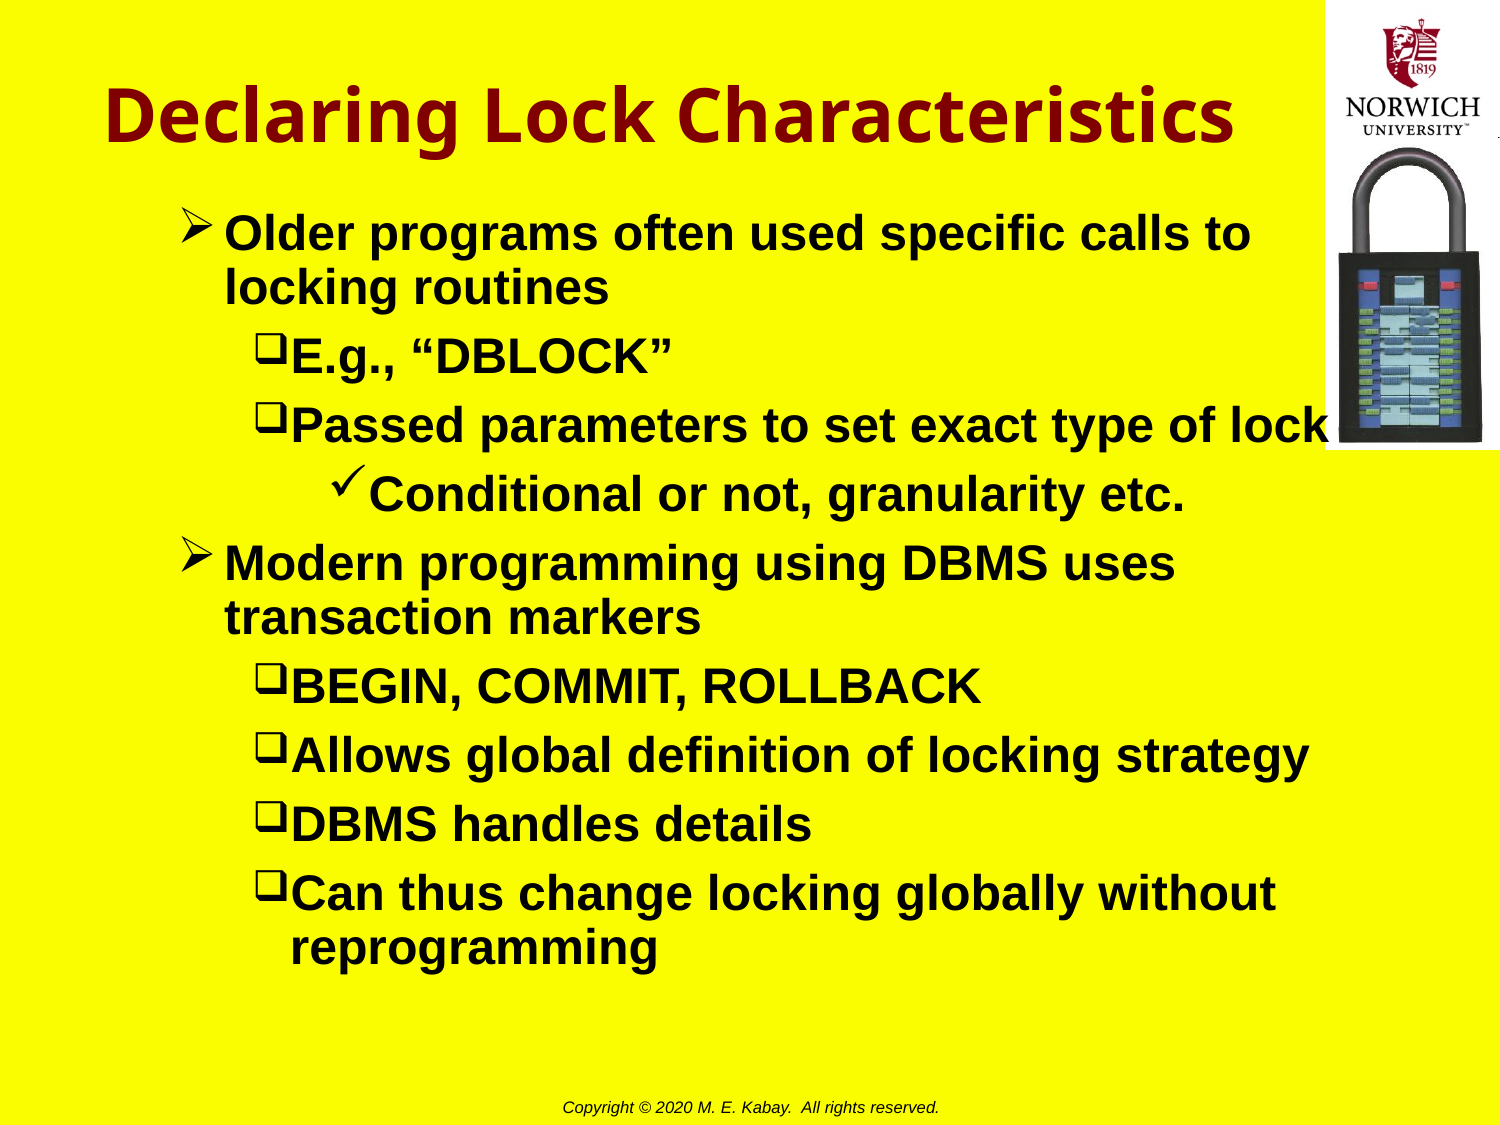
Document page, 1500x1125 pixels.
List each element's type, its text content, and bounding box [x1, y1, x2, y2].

list Older programs often used specific calls to locking routines E.g., “DBLOCK” Passed parameters to set exact type of lock Conditional or not, granularity etc. Modern programming using DBMS uses transaction markers BEGIN, COMMIT, ROLLBACK Allows global definition of locking strategy DBMS handles details Can thus change locking globally without reprogramming [161, 199, 1388, 1076]
picture [1324, 0, 1500, 451]
title Declaring Lock Characteristics [86, 24, 1339, 213]
